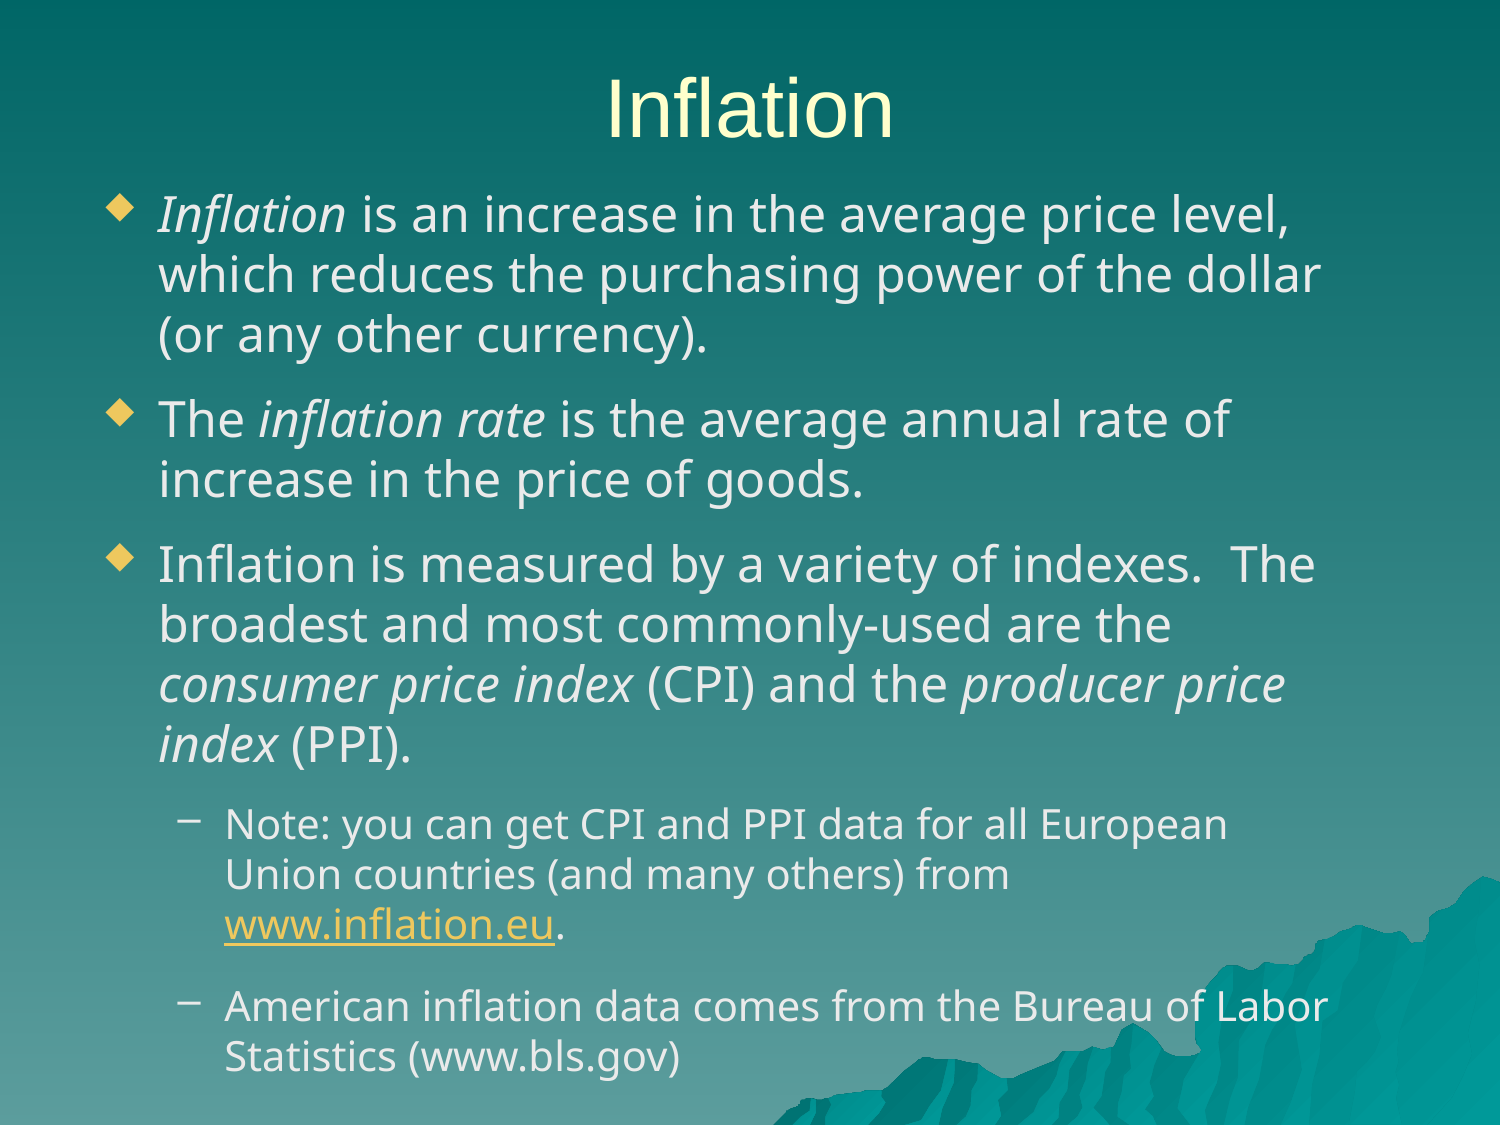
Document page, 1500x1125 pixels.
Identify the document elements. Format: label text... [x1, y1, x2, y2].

list Inflation is an increase in the average price level, which reduces the purchasing power of the dollar (or any other currency). The inflation rate is the average annual rate of increase in the price of goods. Inflation is measured by a variety of indexes. The broadest and most commonly-used are the consumer price index (CPI) and the producer price index (PPI). Note: you can get CPI and PPI data for all European Union countries (and many others) from www.inflation.eu. American inflation data comes from the Bureau of Labor Statistics (www.bls.gov) [87, 174, 1363, 1038]
title Inflation [74, 45, 1426, 163]
